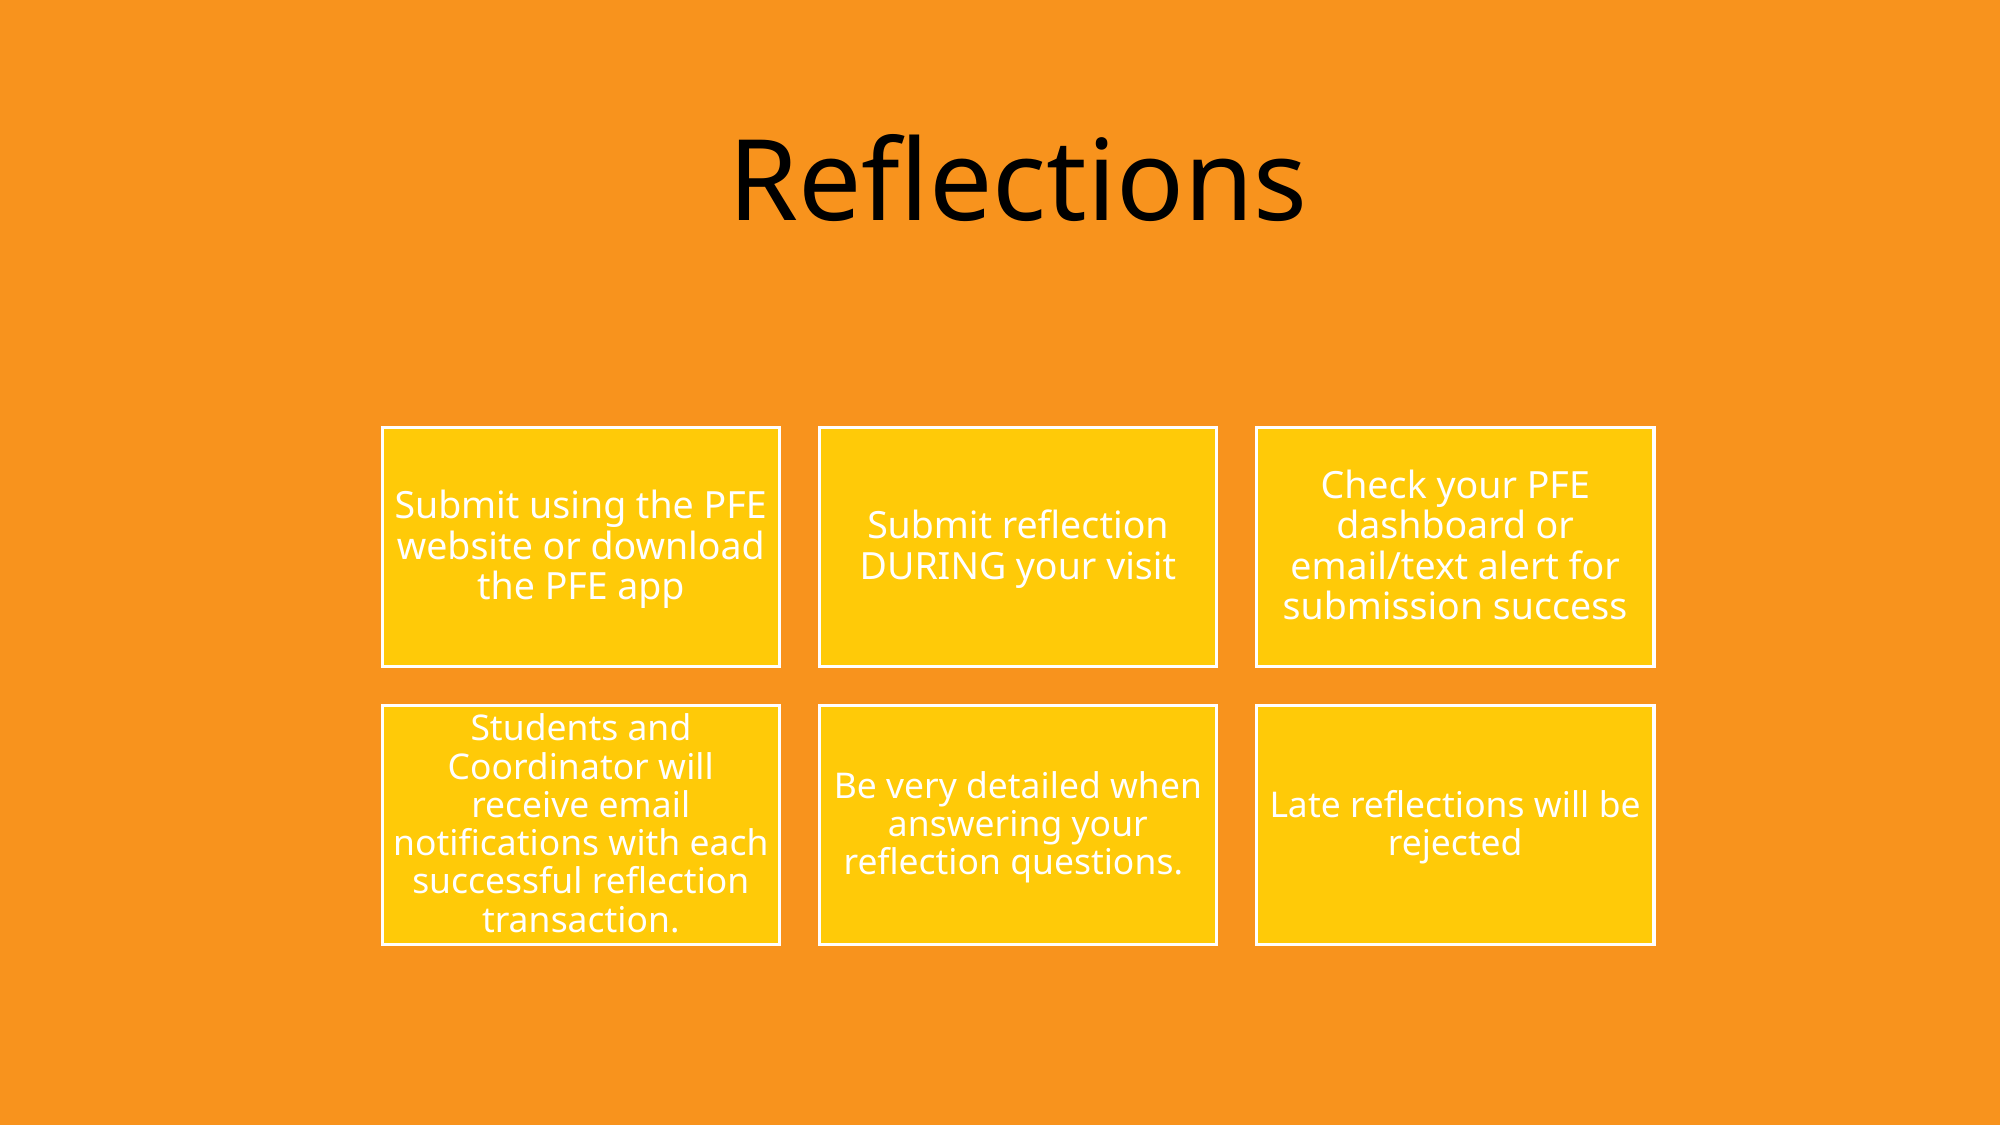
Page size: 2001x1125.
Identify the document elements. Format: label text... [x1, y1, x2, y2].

title Reflections [313, 70, 1724, 253]
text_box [381, 316, 1655, 1056]
